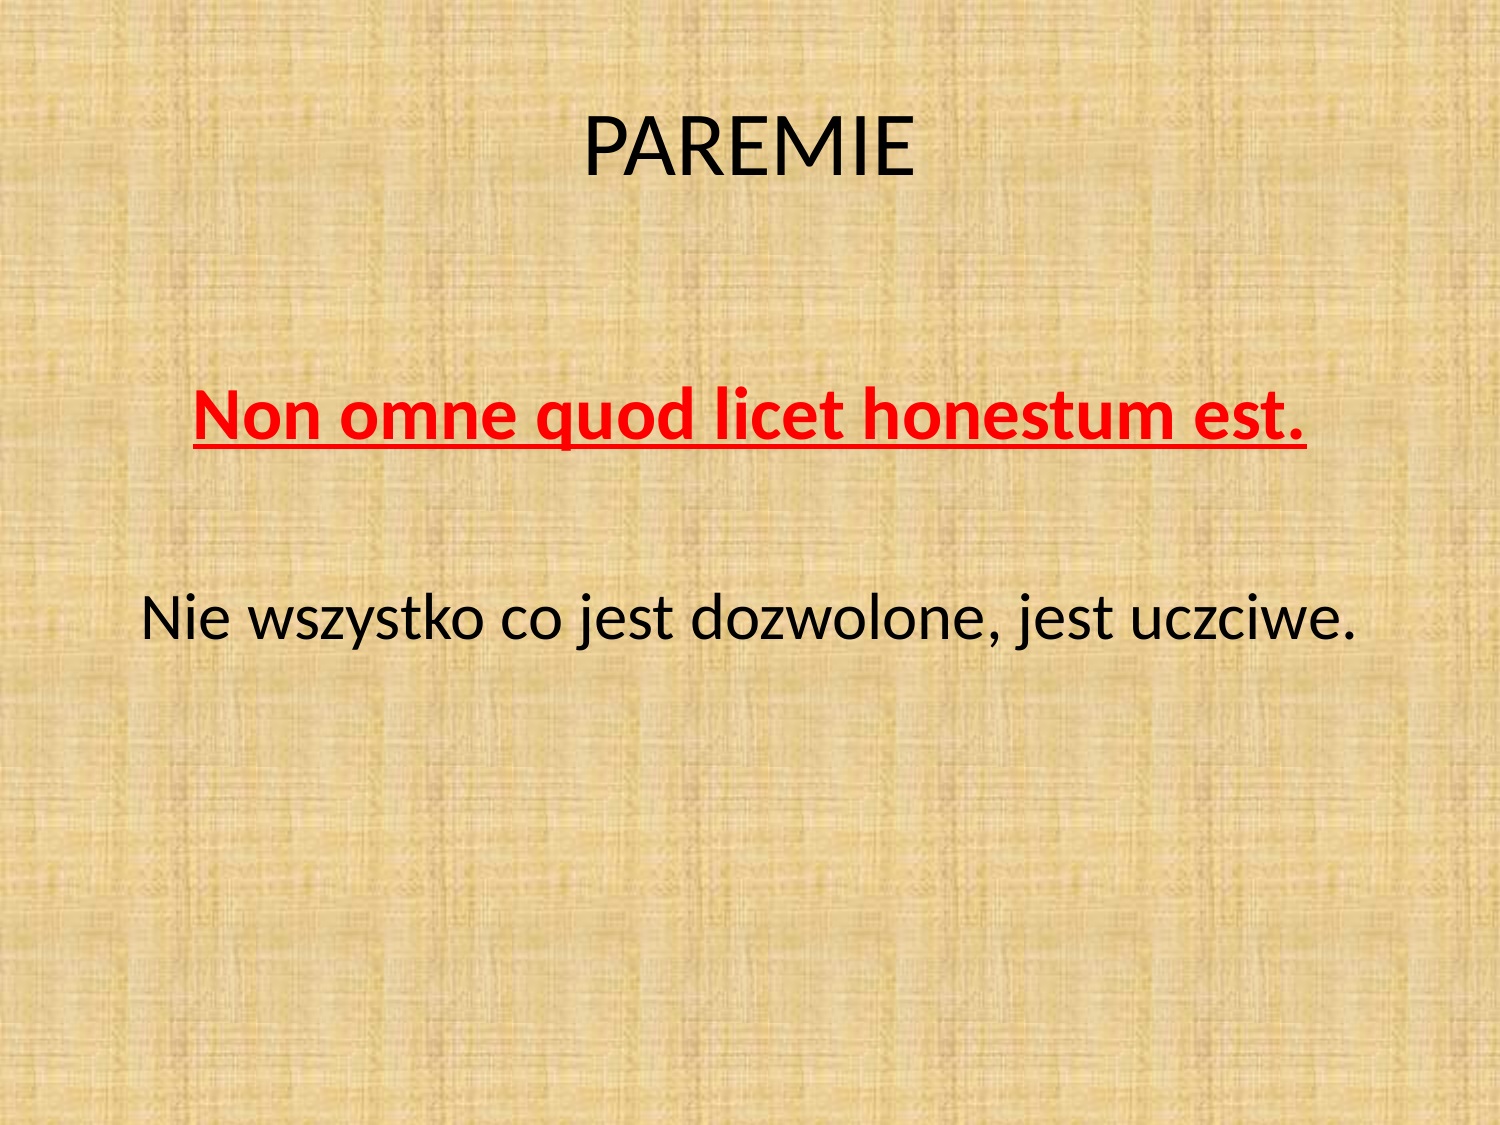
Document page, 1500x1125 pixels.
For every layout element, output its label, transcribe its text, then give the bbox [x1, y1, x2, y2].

picture [0, 0, 1500, 1125]
list Non omne quod licet honestum est. Nie wszystko co jest dozwolone, jest uczciwe. [75, 356, 1425, 787]
title PAREMIE [75, 45, 1425, 233]
